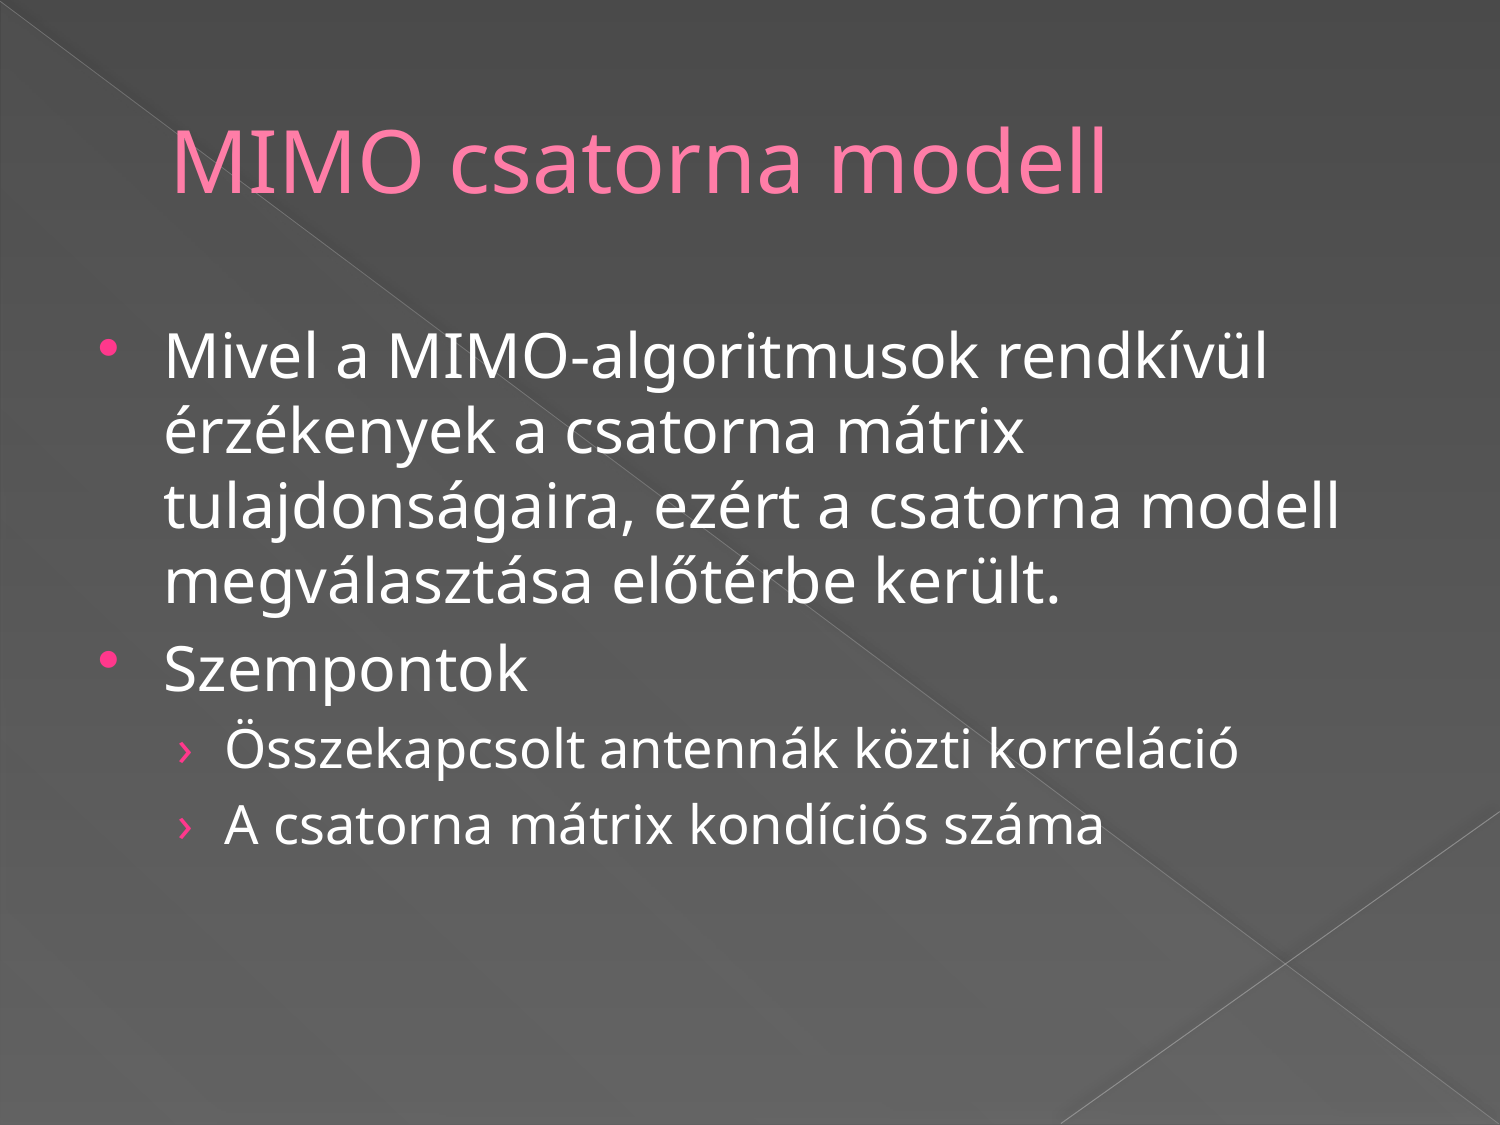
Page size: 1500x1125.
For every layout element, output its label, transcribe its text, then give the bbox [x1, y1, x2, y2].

list Mivel a MIMO-algoritmusok rendkívül érzékenyek a csatorna mátrix tulajdonságaira, ezért a csatorna modell megválasztása előtérbe került. Szempontok Összekapcsolt antennák közti korreláció A csatorna mátrix kondíciós száma [75, 308, 1425, 1059]
title MIMO csatorna modell [75, 43, 1425, 274]
